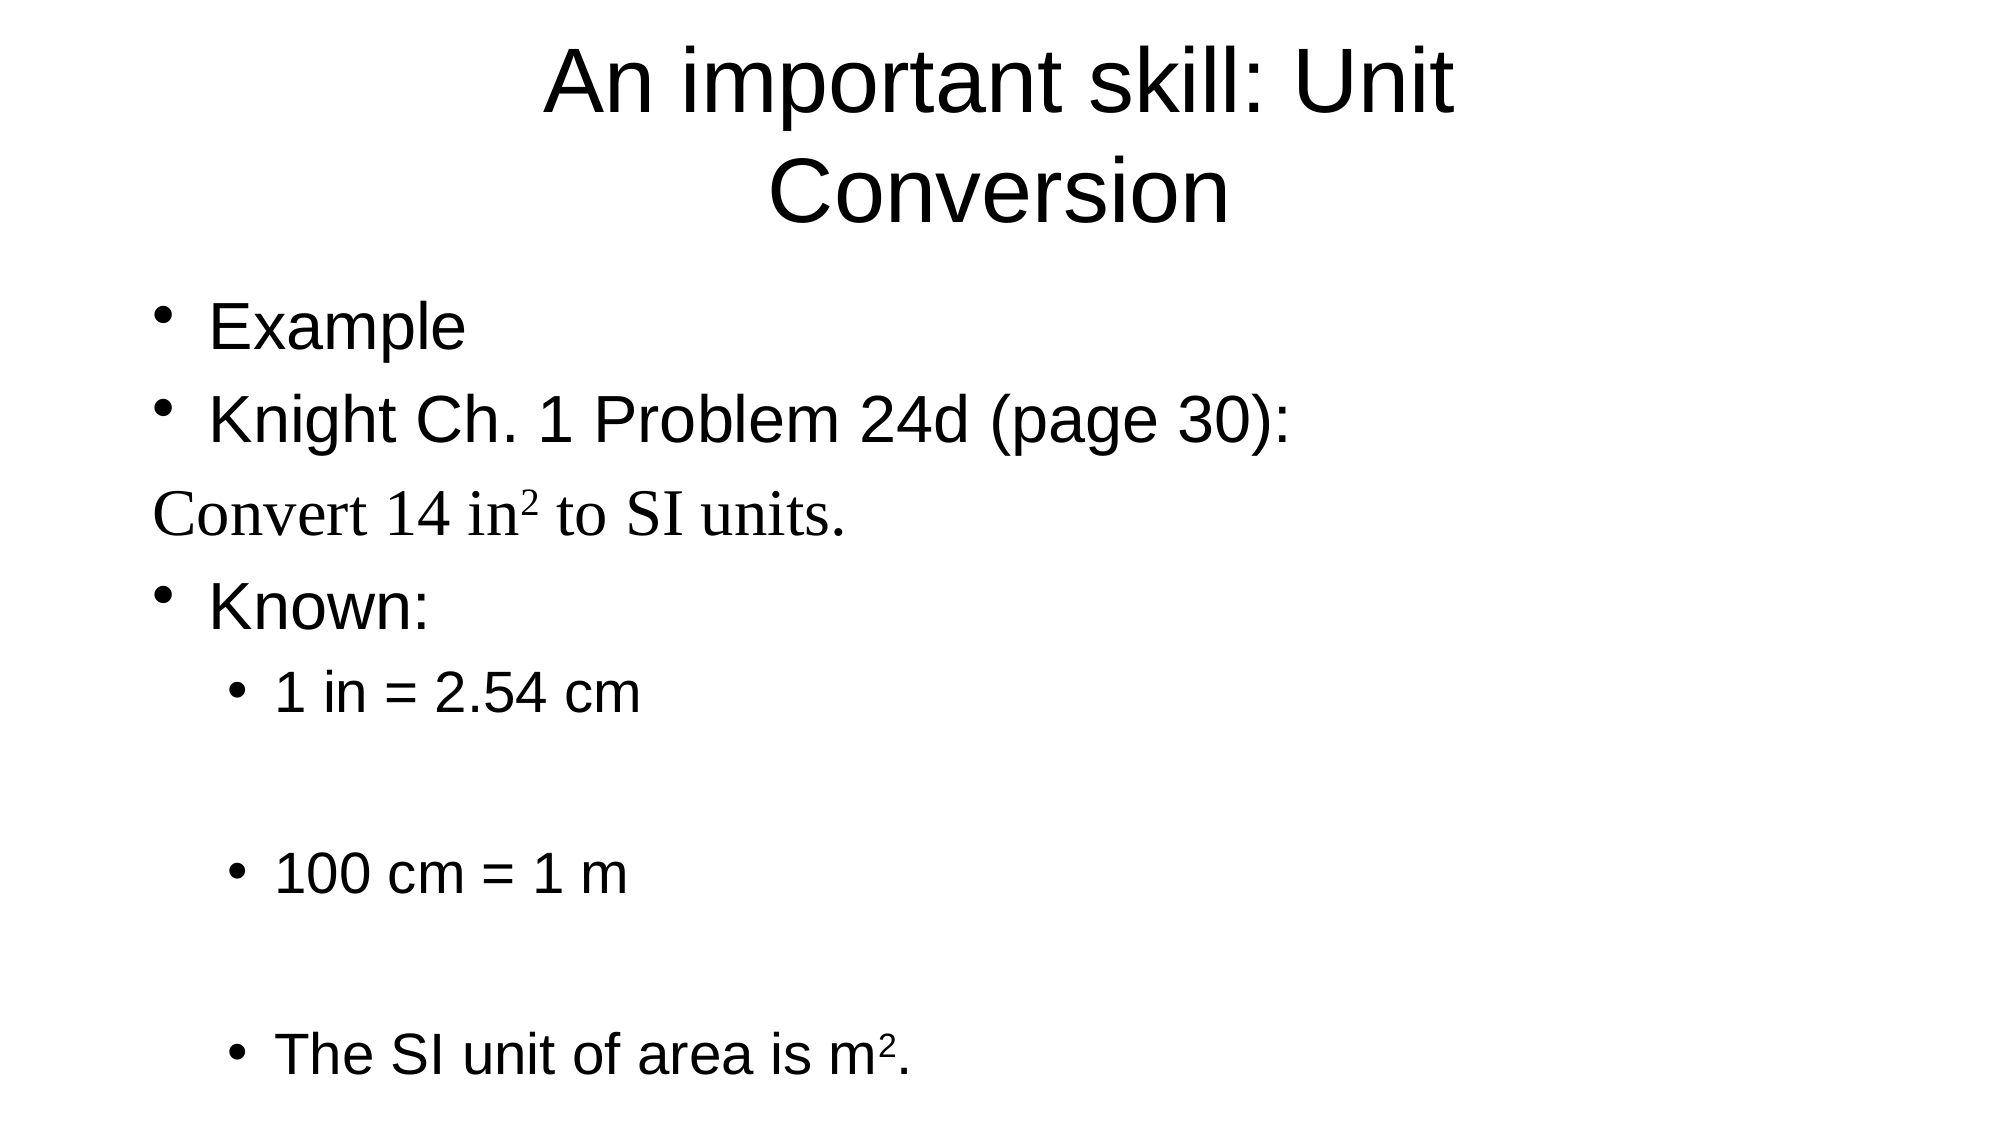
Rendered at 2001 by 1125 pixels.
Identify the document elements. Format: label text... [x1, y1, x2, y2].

title An important skill: Unit Conversion [324, 24, 1675, 238]
list Example Knight Ch. 1 Problem 24d (page 30): Convert 14 in2 to SI units. Known: 1 in = 2.54 cm 100 cm = 1 m The SI unit of area is m2. [137, 275, 1538, 1100]
